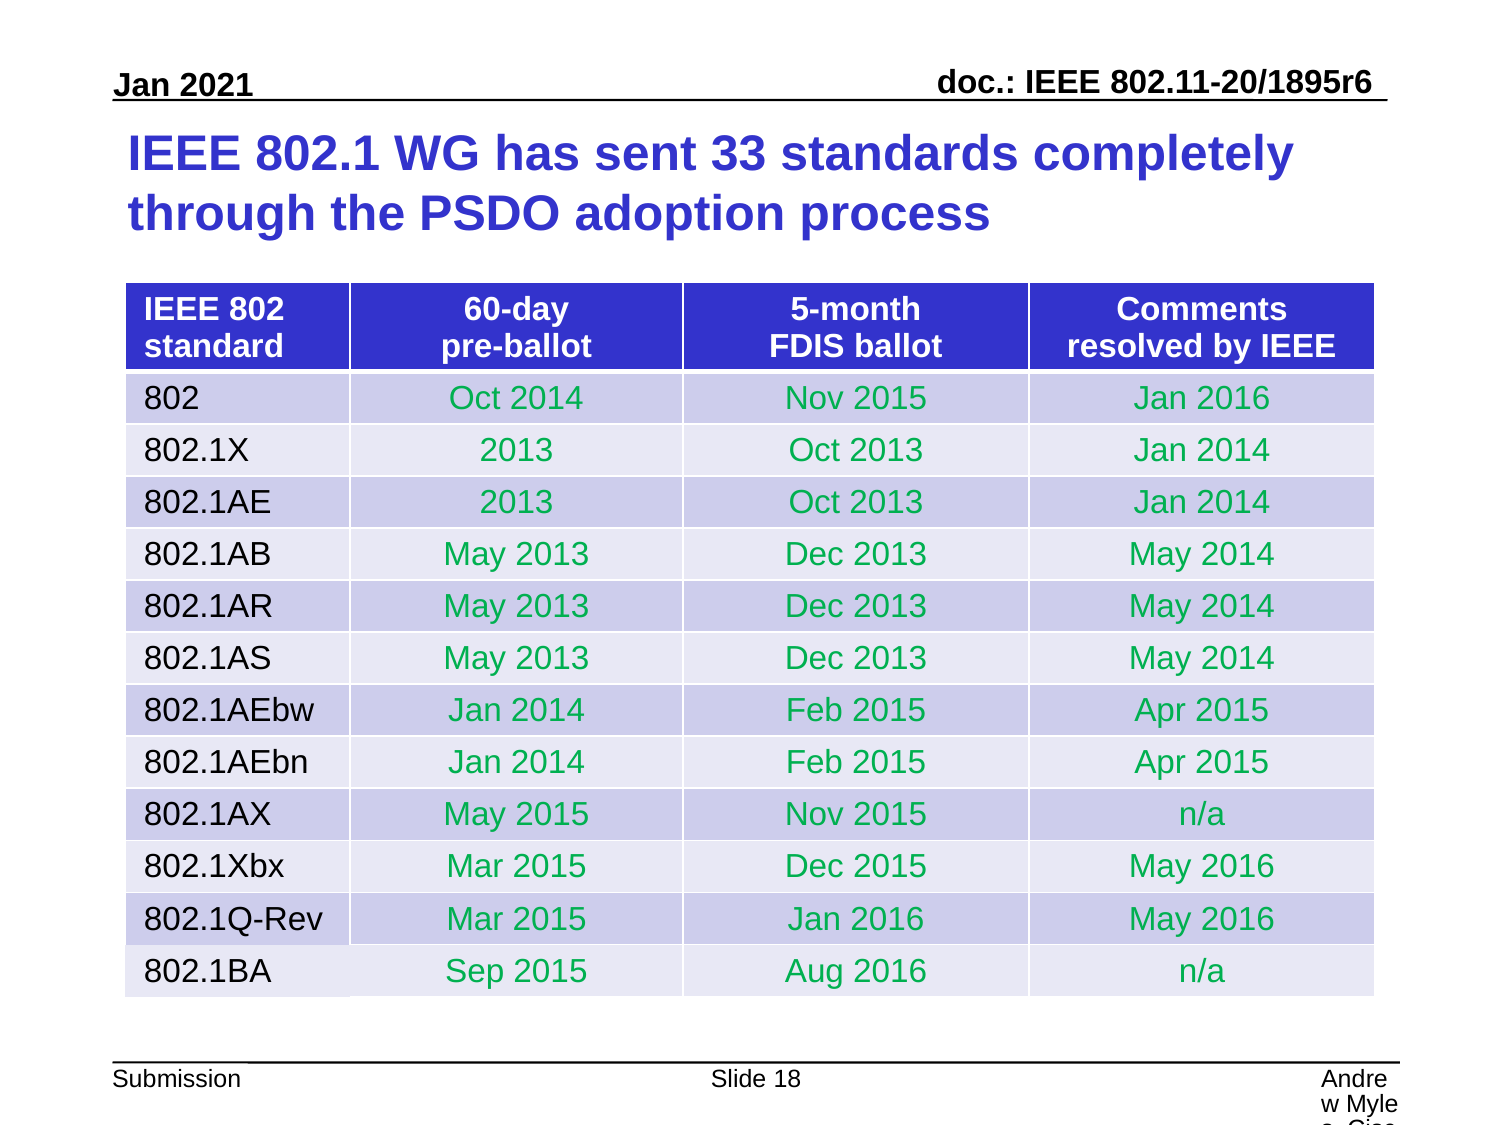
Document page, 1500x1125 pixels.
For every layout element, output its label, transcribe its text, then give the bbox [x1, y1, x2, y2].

footer Andrew Myles, Cisco [1320, 1061, 1402, 1093]
table_cell Mar 2015 [351, 893, 682, 944]
table_cell Feb 2015 [684, 685, 1028, 735]
table_cell Mar 2015 [351, 841, 682, 892]
table_cell Dec 2013 [684, 529, 1028, 579]
table_cell May 2015 [351, 789, 682, 840]
table_cell May 2013 [351, 633, 682, 683]
table_cell 2013 [351, 477, 682, 527]
table_cell Apr 2015 [1030, 737, 1374, 787]
table_cell Dec 2013 [684, 581, 1028, 631]
table_cell Dec 2015 [684, 841, 1028, 892]
table_cell Oct 2013 [684, 477, 1028, 527]
table_cell Jan 2014 [351, 737, 682, 787]
table_cell 802.1AEbn [126, 737, 349, 787]
table_cell May 2013 [351, 581, 682, 631]
table_cell 802.1X [126, 425, 349, 475]
table_cell Apr 2015 [1030, 685, 1374, 735]
table_cell Dec 2013 [684, 633, 1028, 683]
table_cell 2013 [351, 425, 682, 475]
table_cell Jan 2014 [351, 685, 682, 735]
table_header 60-day pre-ballot [351, 283, 682, 369]
table_cell Jan 2016 [1030, 374, 1374, 423]
table_cell Jan 2014 [1030, 477, 1374, 527]
table_cell Oct 2014 [351, 374, 682, 423]
table_cell n/a [1030, 789, 1374, 840]
table_cell May 2016 [1030, 841, 1374, 892]
table_cell 802.1Q-Rev [126, 893, 349, 945]
table_cell 802 [126, 374, 349, 423]
table_cell 802.1AR [126, 581, 349, 631]
table_cell 802.1AS [126, 633, 349, 683]
table_cell Nov 2015 [684, 374, 1028, 423]
table_header IEEE 802 standard [126, 283, 349, 369]
table_cell Oct 2013 [684, 425, 1028, 475]
table_cell May 2013 [351, 529, 682, 579]
title IEEE 802.1 WG has sent 33 standards completely through the PSDO adoption process [112, 112, 1388, 288]
table_cell May 2014 [1030, 581, 1374, 631]
table_cell 802.1AX [126, 789, 349, 840]
table_cell Nov 2015 [684, 789, 1028, 840]
table_cell Feb 2015 [684, 737, 1028, 787]
table_cell 802.1AB [126, 529, 349, 579]
table_header Comments resolved by IEEE [1030, 283, 1374, 369]
table_cell May 2014 [1030, 633, 1374, 683]
table_cell 802.1AE [126, 477, 349, 527]
slide_number Slide 18 [709, 1061, 803, 1093]
table_cell Sep 2015 [350, 945, 682, 996]
table_cell Jan 2016 [684, 893, 1028, 944]
table_cell May 2016 [1030, 893, 1374, 944]
table_cell 802.1BA [125, 945, 350, 997]
table_header 5-month FDIS ballot [684, 283, 1028, 369]
table_cell 802.1Xbx [126, 841, 349, 892]
table_cell May 2014 [1030, 529, 1374, 579]
table_cell Jan 2014 [1030, 425, 1374, 475]
table_cell 802.1AEbw [126, 685, 349, 735]
table_cell n/a [1030, 945, 1374, 996]
table_cell Aug 2016 [684, 945, 1028, 996]
